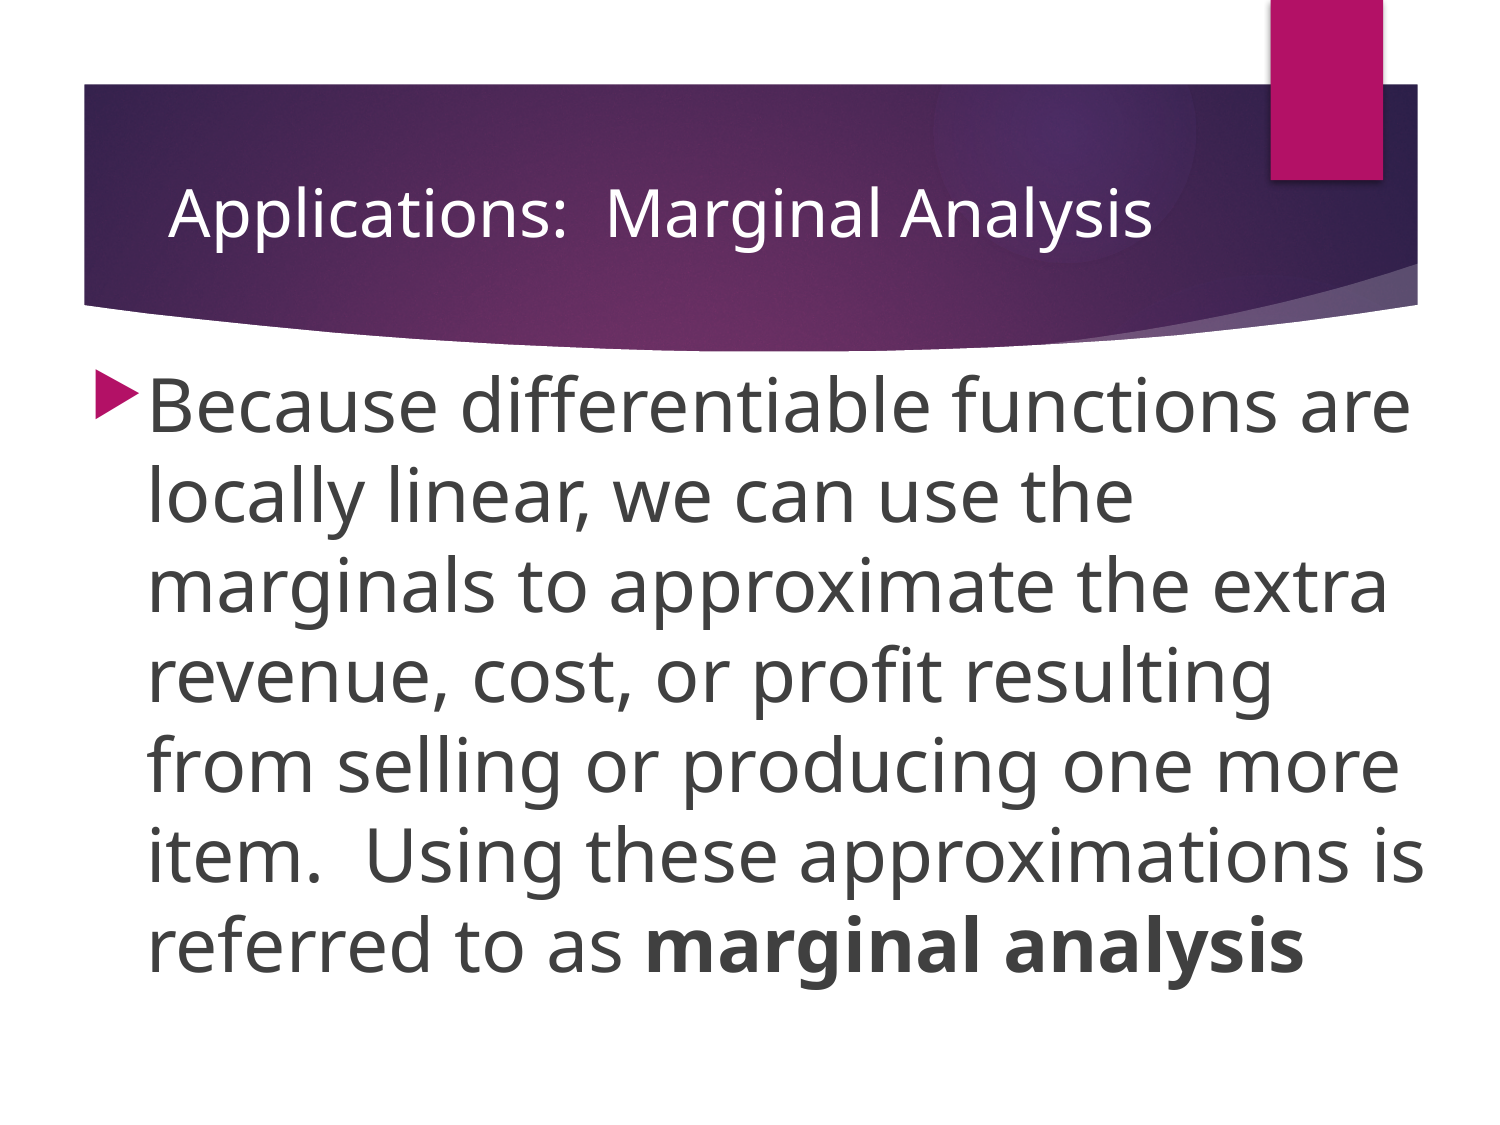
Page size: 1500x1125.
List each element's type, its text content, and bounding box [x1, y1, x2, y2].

title Applications: Marginal Analysis [142, 152, 1183, 269]
list Because differentiable functions are locally linear, we can use the marginals to approximate the extra revenue, cost, or profit resulting from selling or producing one more item. Using these approximations is referred to as marginal analysis [75, 350, 1450, 1050]
